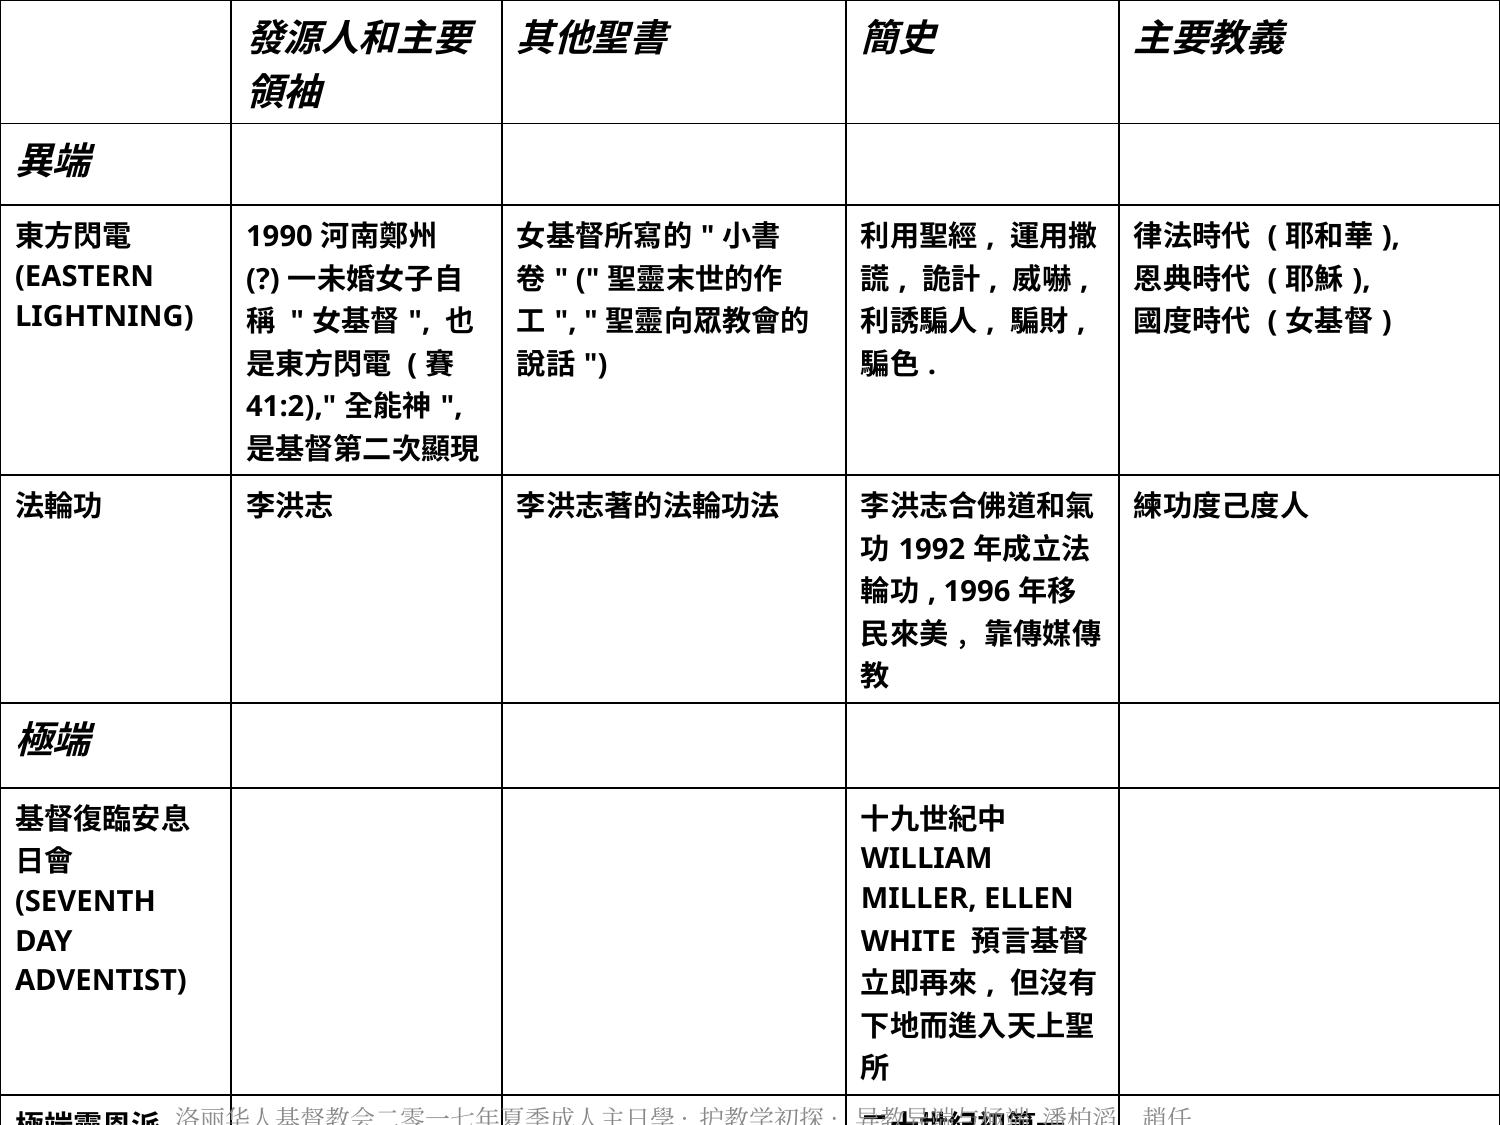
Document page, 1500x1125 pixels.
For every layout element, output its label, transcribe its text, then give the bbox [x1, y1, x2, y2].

table_cell [1120, 124, 1499, 204]
table_header 發源人和主要領袖 [232, 1, 501, 123]
table_cell [503, 704, 845, 787]
table_cell [503, 789, 845, 1094]
table_cell 極端靈恩派 (EXTREME PENTECOSTALISM) [1, 1096, 149, 1125]
footer 洛丽华人基督教会二零一七年夏季成人主日學: 护教学初探: 异教异端与極端 潘柏滔, 趙任君 [149, 1095, 1218, 1125]
table_cell [503, 124, 845, 204]
table_cell 李洪志合佛道和氣功1992年成立法輪功, 1996年移民來美﹐ 靠傳媒傳教 [847, 476, 1118, 702]
table_cell 練功度己度人 [1120, 476, 1499, 702]
table_cell [1120, 789, 1499, 1094]
table_cell 異端 [1, 124, 230, 204]
table_cell 東方閃電 (EASTERN LIGHTNING) [1, 206, 230, 474]
table_cell 女基督所寫的"小書卷" ("聖靈末世的作工", "聖靈向眾教會的說話") [503, 206, 845, 474]
table_cell 極端 [1, 704, 230, 787]
table_cell [847, 704, 1118, 787]
table_cell [232, 789, 501, 1094]
table_cell 基督復臨安息日會 (SEVENTH DAY ADVENTIST) [1, 789, 230, 1094]
table_cell 李洪志著的法輪功法 [503, 476, 845, 702]
table_cell [847, 124, 1118, 204]
table_cell 1990河南鄭州 (?)一未婚女子自稱 "女基督", 也是東方閃電 (賽41:2),"全能神", 是基督第二次顯現 [232, 206, 501, 474]
table_cell 十九世紀中 WILLIAM MILLER, ELLEN WHITE 預言基督立即再來, 但沒有下地而進入天上聖所 [847, 789, 1118, 1094]
table_cell [232, 704, 501, 787]
table_header 簡史 [847, 1, 1118, 123]
table_cell [232, 124, 501, 204]
table_header [1, 1, 230, 123]
table_header 主要教義 [1120, 1, 1499, 123]
table_cell [1218, 1096, 1499, 1125]
table_cell 法輪功 [1, 476, 230, 702]
table_cell 利用聖經, 運用撒謊, 詭計, 威嚇, 利誘騙人, 騙財, 騙色. [847, 206, 1118, 474]
table_cell [1120, 704, 1499, 787]
table_cell 李洪志 [232, 476, 501, 702]
table_header 其他聖書 [503, 1, 845, 123]
table_cell 律法時代 (耶和華), 恩典時代 (耶穌), 國度時代 (女基督) [1120, 206, 1499, 474]
